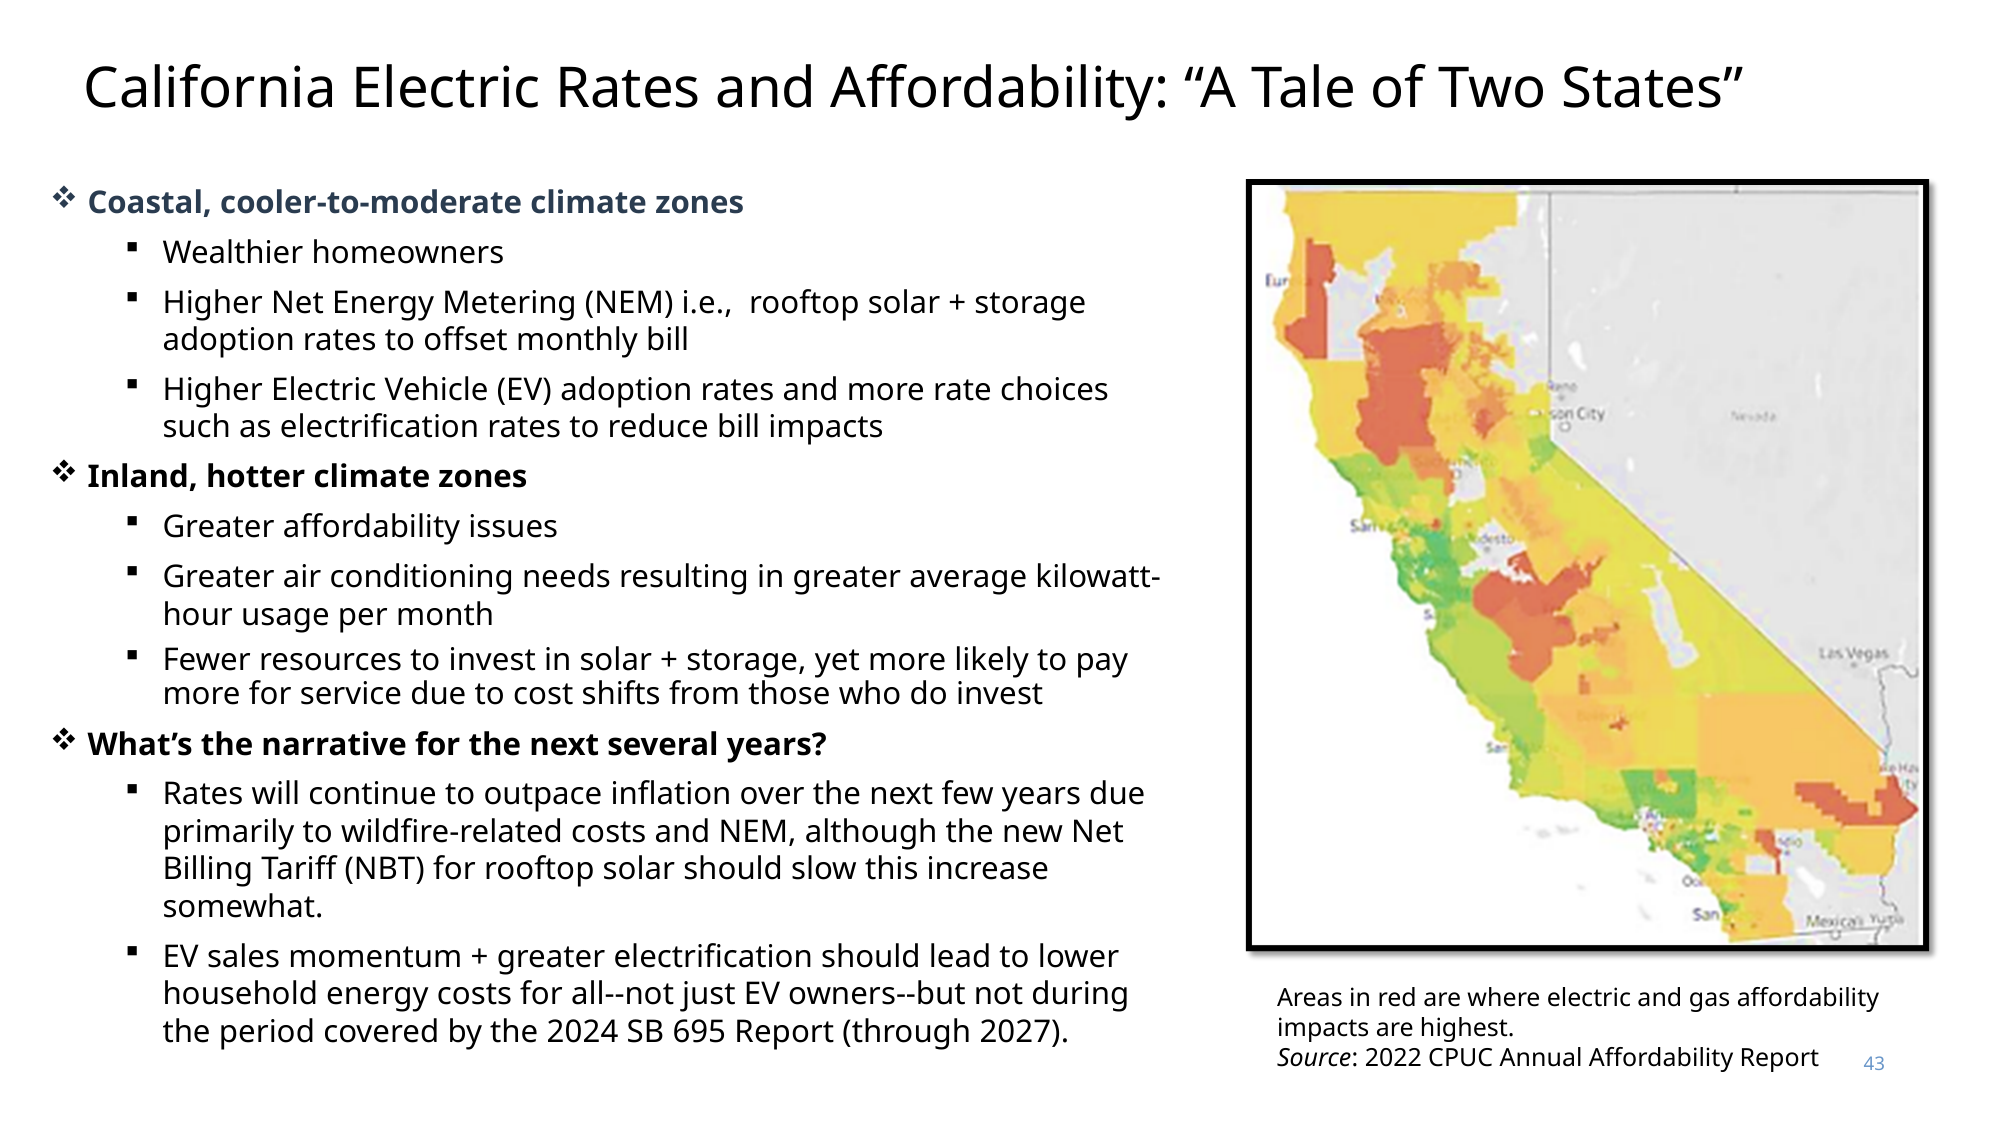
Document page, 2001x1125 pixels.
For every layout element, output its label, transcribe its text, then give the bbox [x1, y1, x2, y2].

list Coastal, cooler-to-moderate climate zones Wealthier homeowners Higher Net Energy Metering (NEM) i.e., rooftop solar + storage adoption rates to offset monthly bill Higher Electric Vehicle (EV) adoption rates and more rate choices such as electrification rates to reduce bill impacts Inland, hotter climate zones Greater affordability issues Greater air conditioning needs resulting in greater average kilowatt-hour usage per month Fewer resources to invest in solar + storage, yet more likely to pay more for service due to cost shifts from those who do invest What’s the narrative for the next several years? Rates will continue to outpace inflation over the next few years due primarily to wildfire-related costs and NEM, although the new Net Billing Tariff (NBT) for rooftop solar should slow this increase somewhat. EV sales momentum + greater electrification should lead to lower household energy costs for all--not just EV owners--but not during the period covered by the 2024 SB 695 Report (through 2027). [35, 174, 1200, 1125]
title California Electric Rates and Affordability: “A Tale of Two States” [68, 22, 1869, 127]
text_box Areas in red are where electric and gas affordability impacts are highest. Source: 2022 CPUC Annual Affordability Report [1262, 973, 1963, 1079]
picture [1241, 173, 1943, 964]
